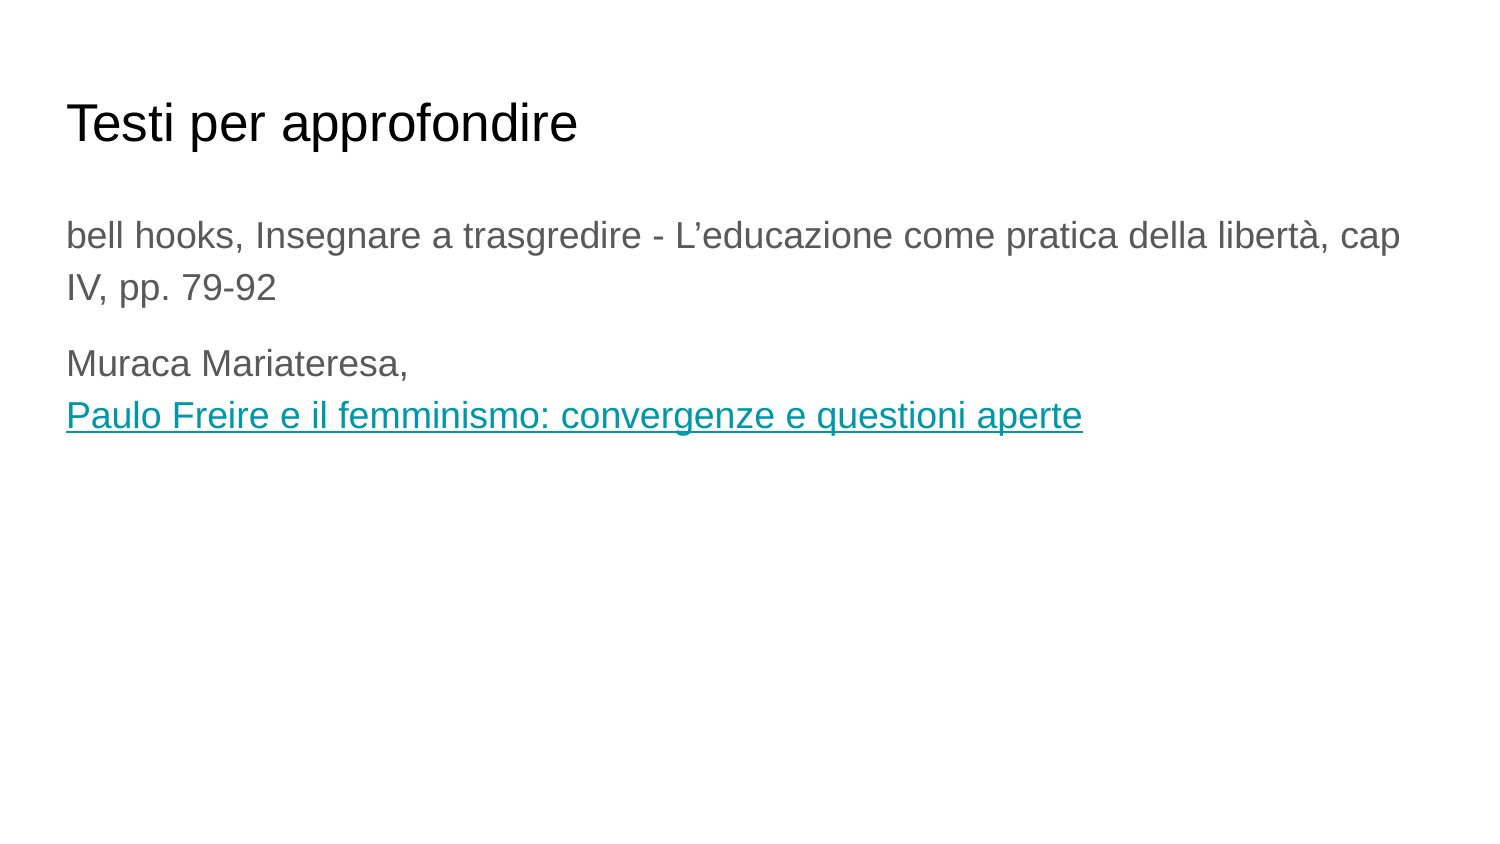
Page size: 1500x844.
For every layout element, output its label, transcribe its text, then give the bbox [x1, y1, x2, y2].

title Testi per approfondire [51, 72, 1449, 167]
list bell hooks, Insegnare a trasgredire - L’educazione come pratica della libertà, cap IV, pp. 79-92 Muraca Mariateresa, Paulo Freire e il femminismo: convergenze e questioni aperte [51, 189, 1449, 750]
